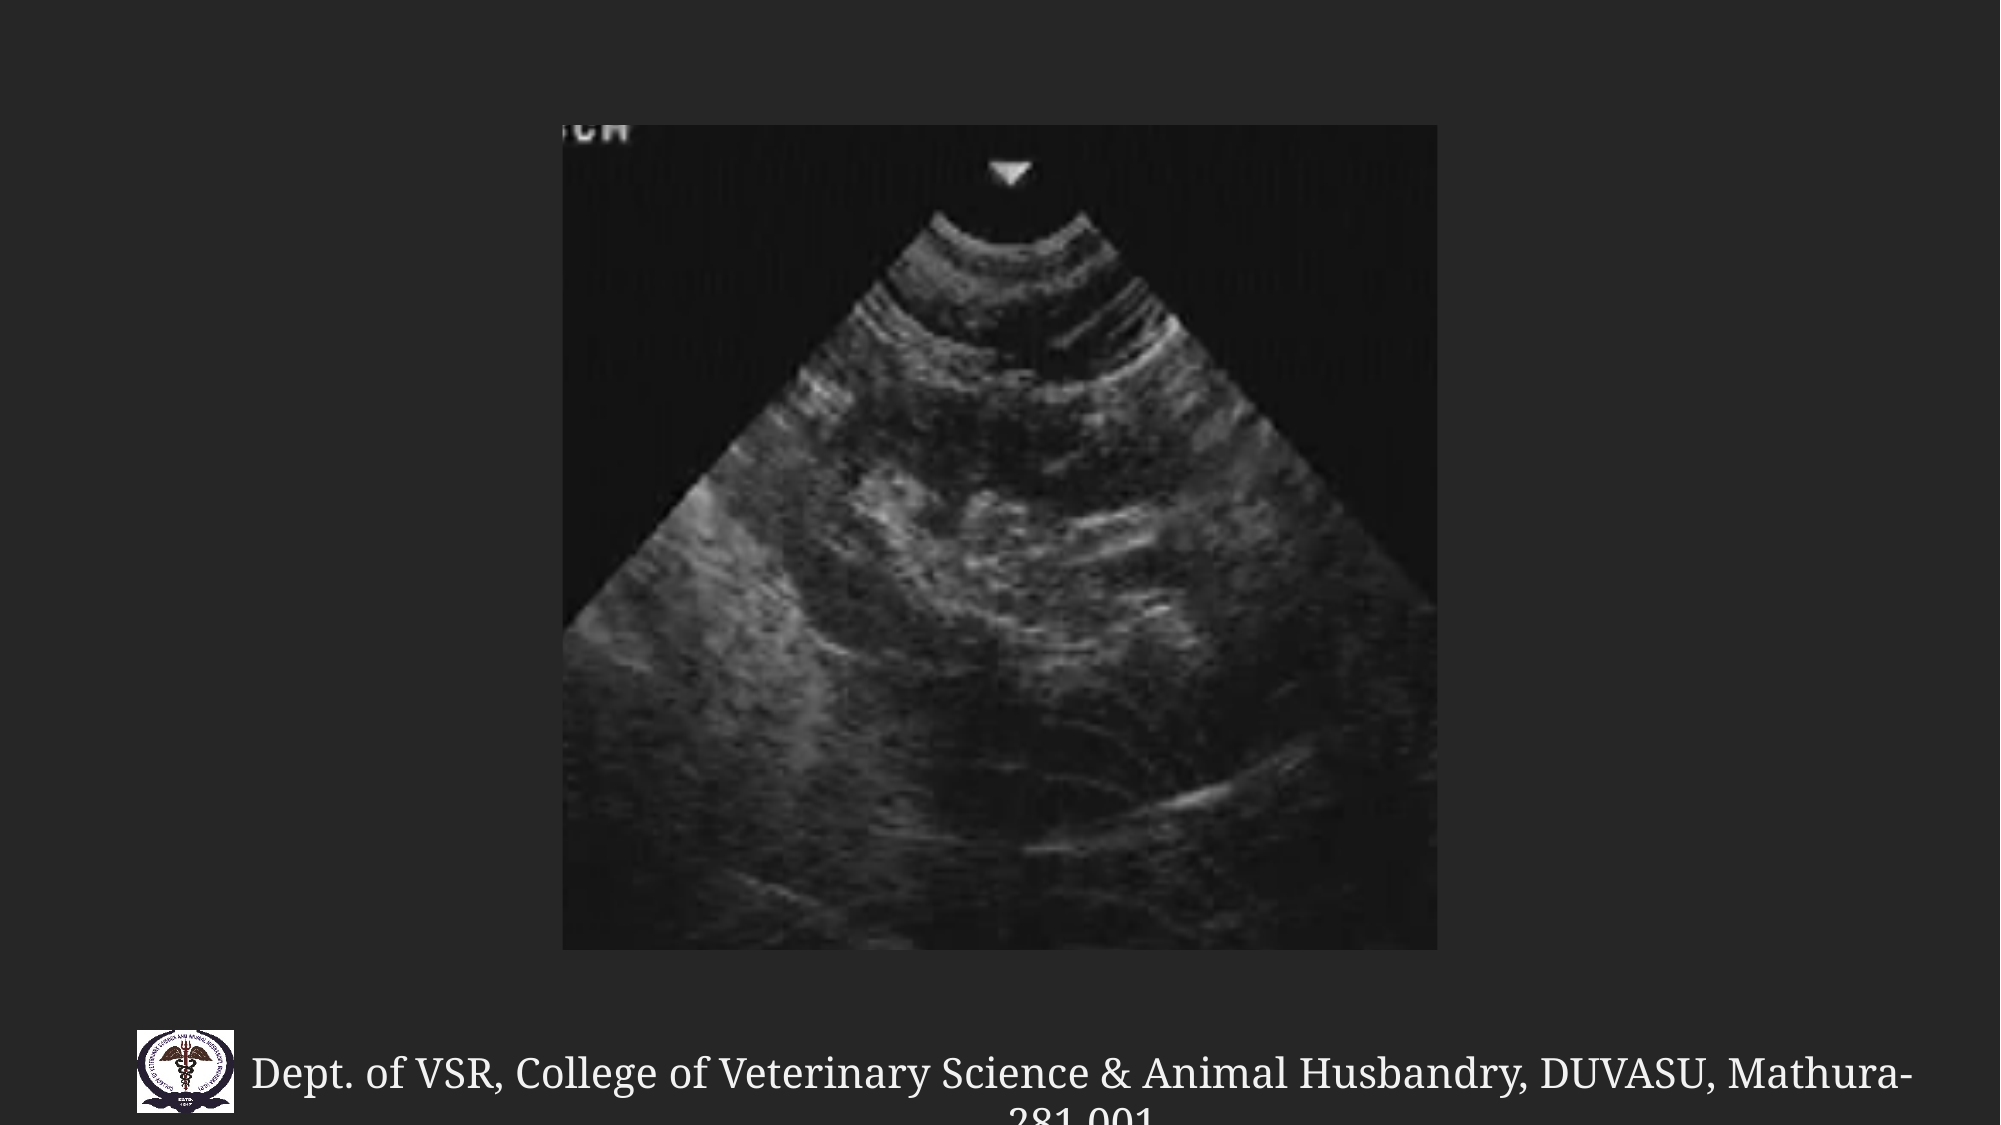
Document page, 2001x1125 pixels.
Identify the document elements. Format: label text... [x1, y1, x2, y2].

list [562, 124, 1438, 951]
picture [137, 1029, 235, 1113]
text_box Dept. of VSR, College of Veterinary Science & Animal Husbandry, DUVASU, Mathura- 281 001 [232, 1039, 1933, 1125]
